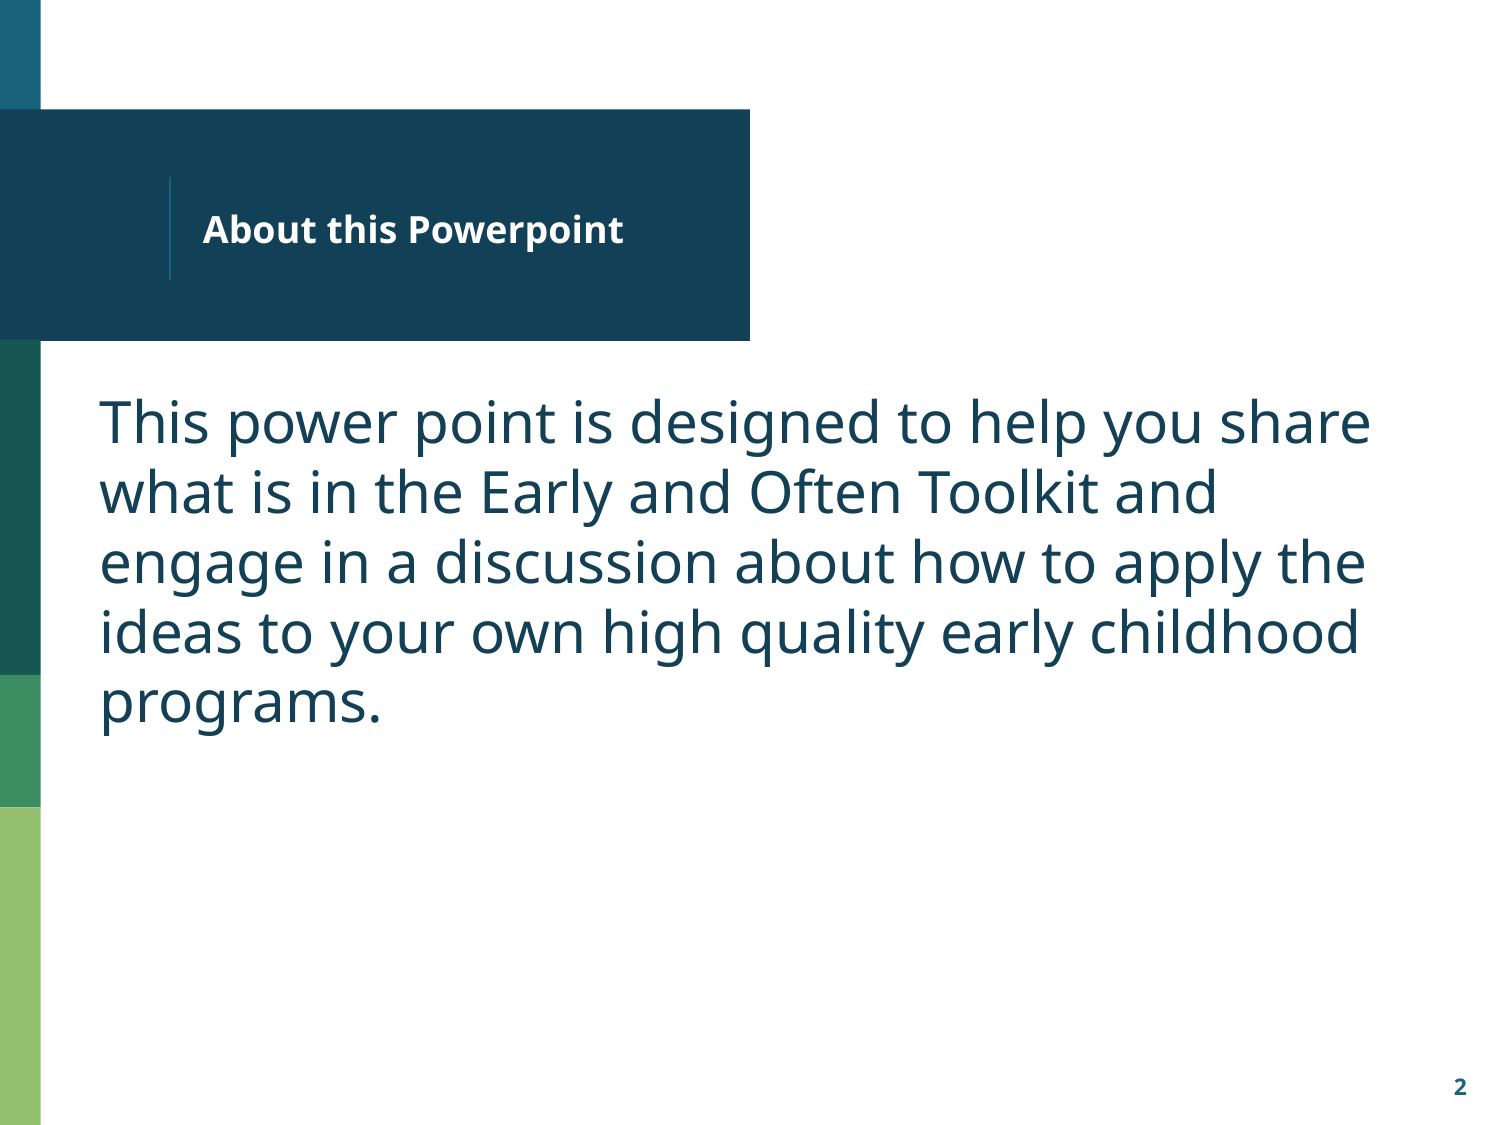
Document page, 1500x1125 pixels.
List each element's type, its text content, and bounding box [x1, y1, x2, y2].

list This power point is designed to help you share what is in the Early and Often Toolkit and engage in a discussion about how to apply the ideas to your own high quality early childhood programs. [84, 369, 1425, 1078]
title About this Powerpoint [187, 116, 715, 342]
